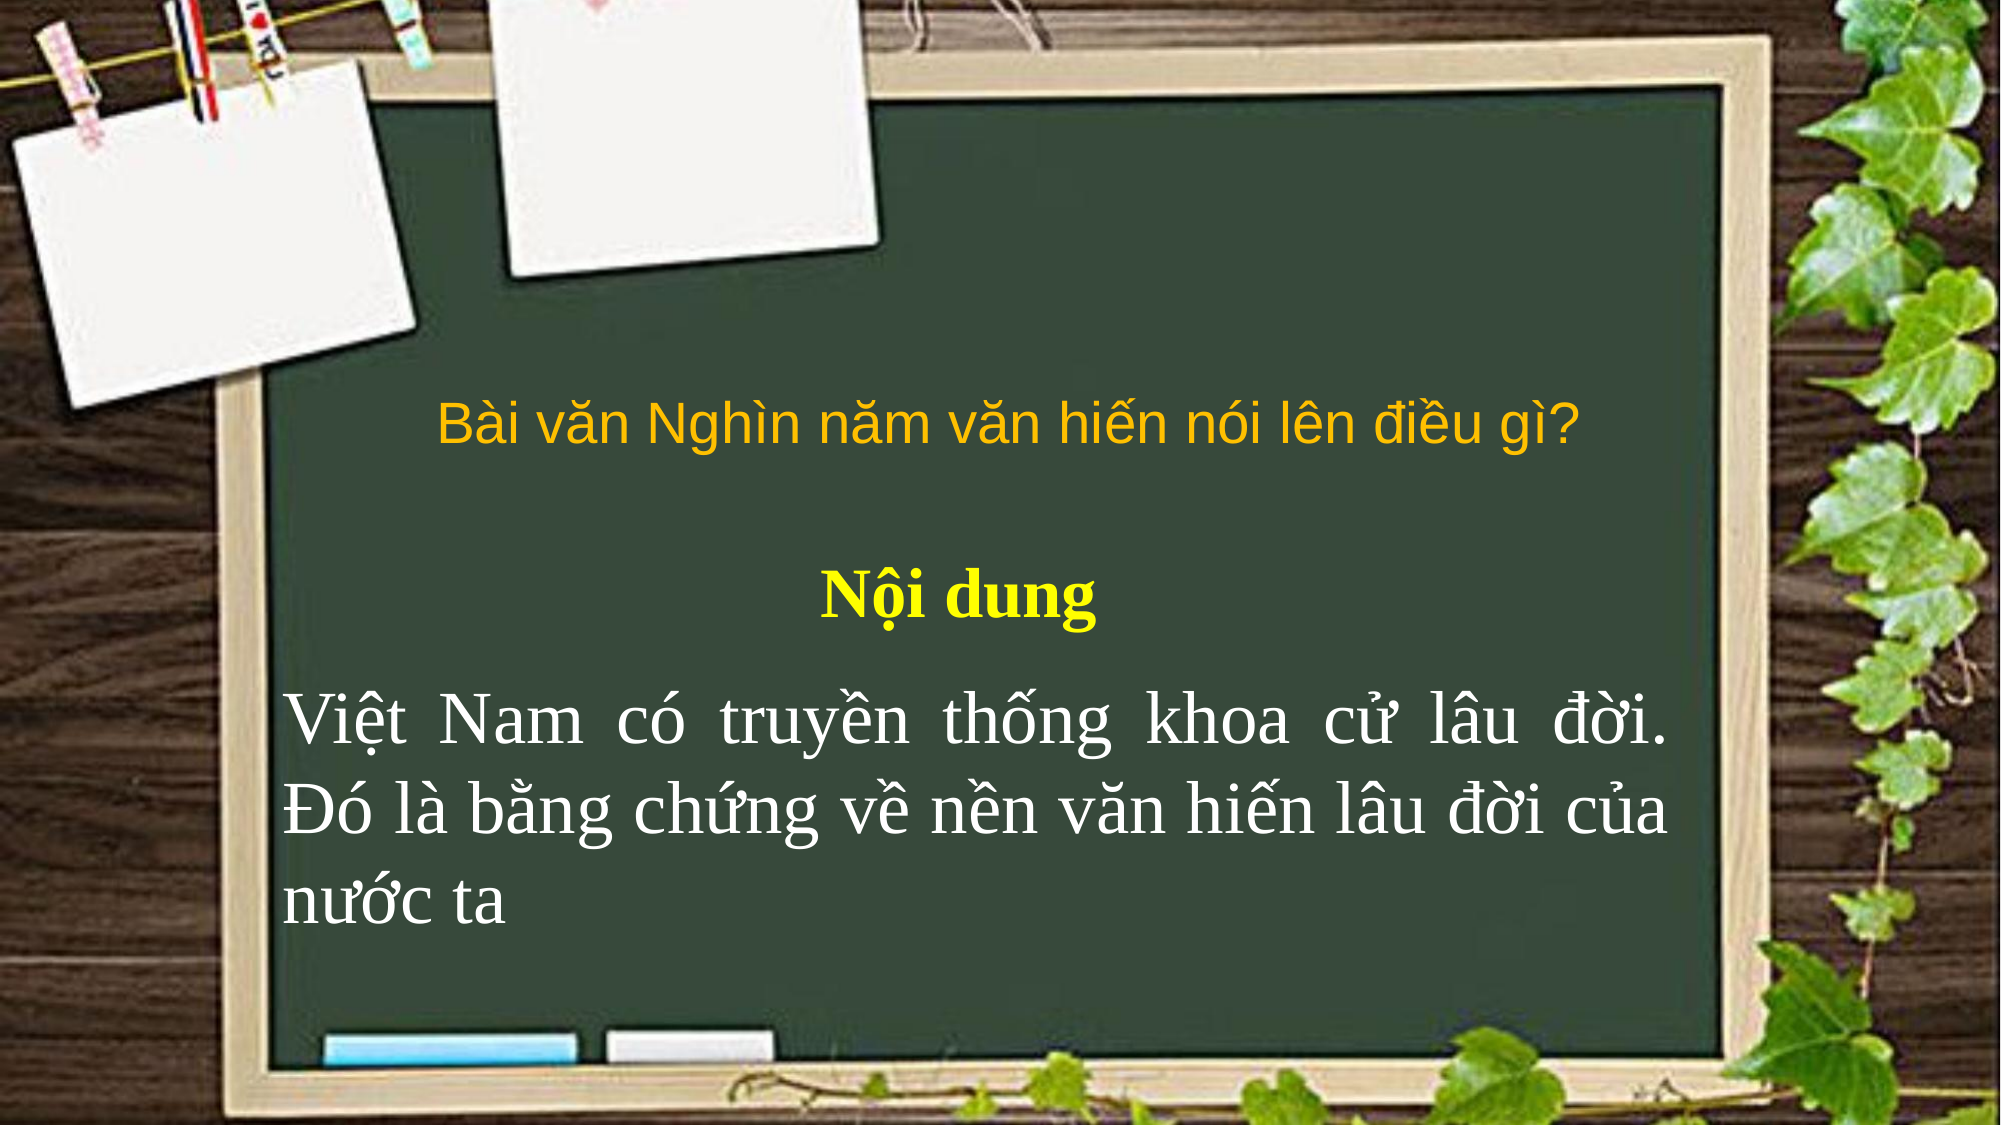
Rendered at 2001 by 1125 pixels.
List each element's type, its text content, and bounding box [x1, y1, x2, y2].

picture [0, 0, 2001, 1125]
text_box Nội dung Việt Nam có truyền thống khoa cử lâu đời. Đó là bằng chứng về nền văn hiến lâu đời của nước ta [267, 538, 1686, 947]
text_box Bài văn Nghìn năm văn hiến nói lên điều gì? [421, 377, 1626, 463]
